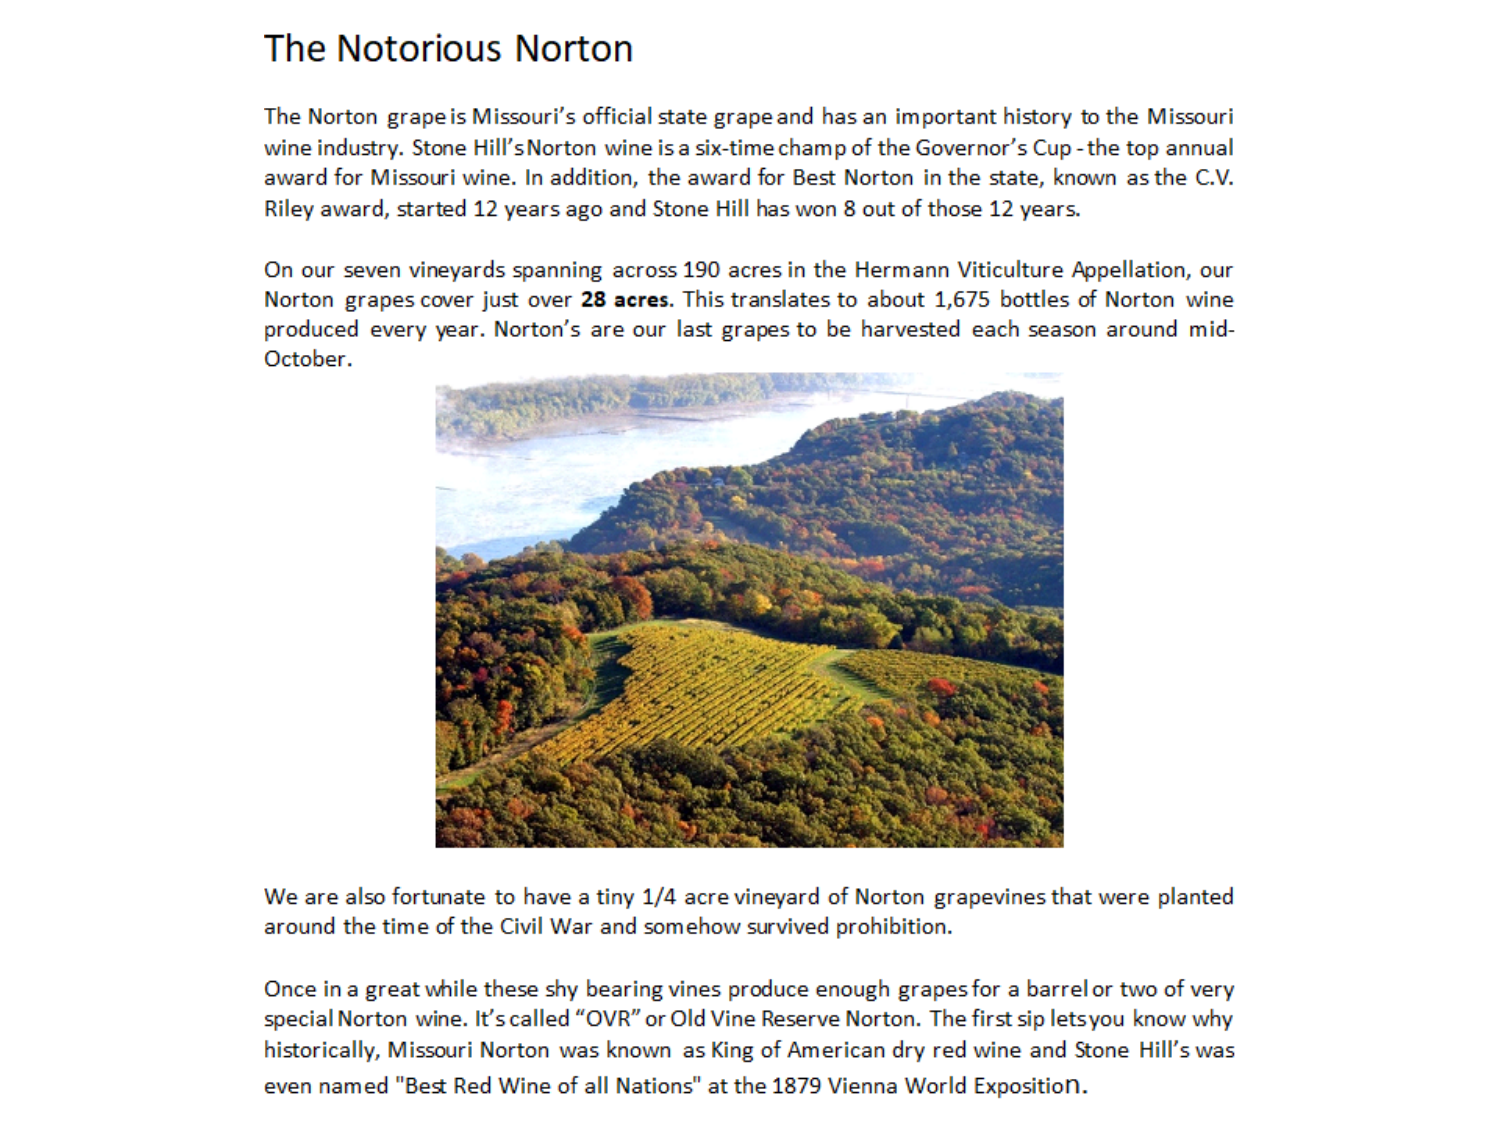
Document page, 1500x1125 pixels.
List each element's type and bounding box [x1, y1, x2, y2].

picture [263, 21, 1237, 1104]
